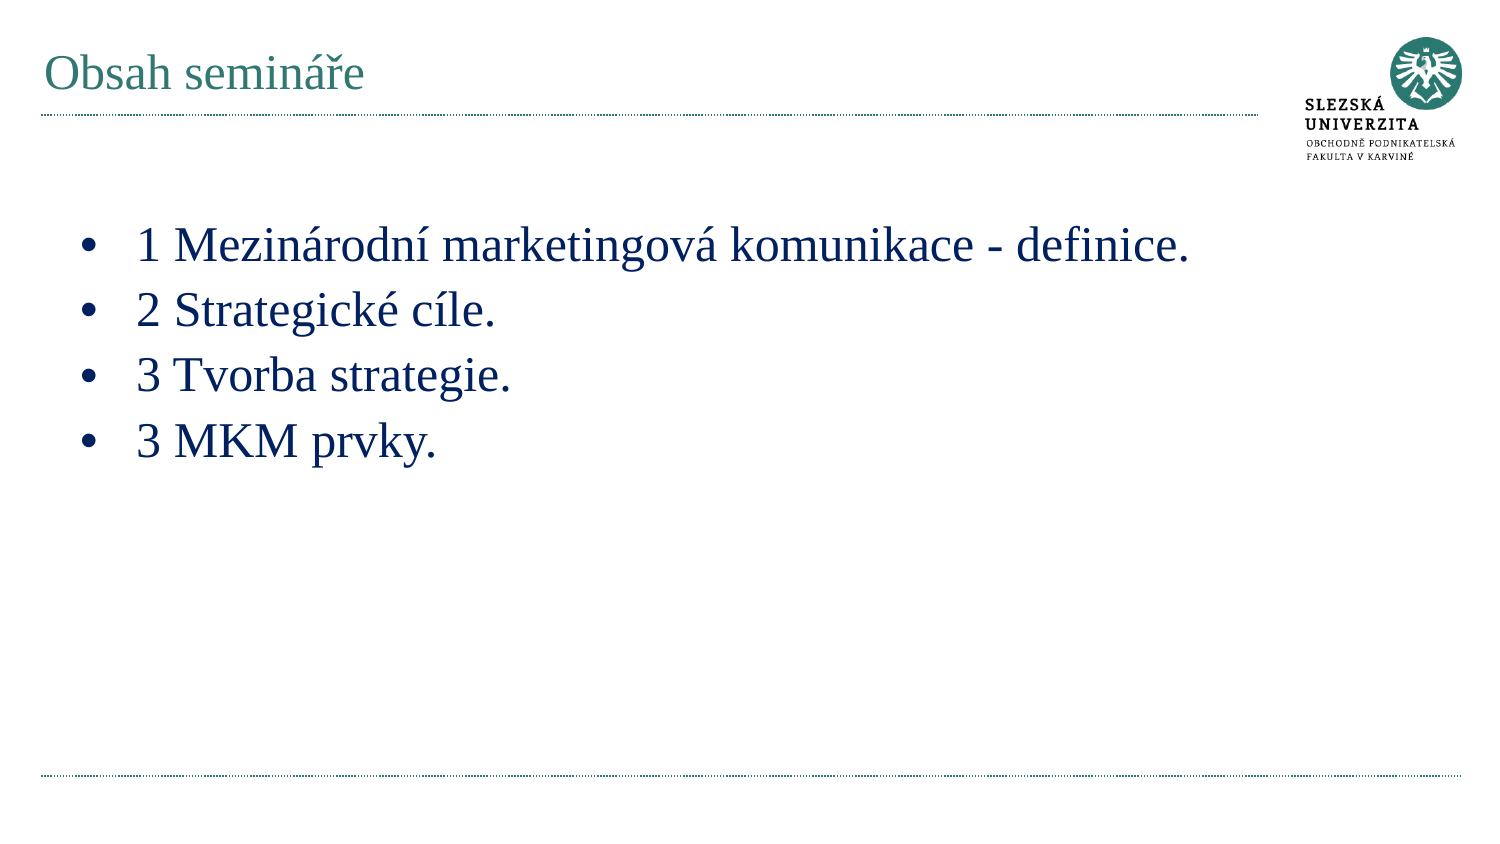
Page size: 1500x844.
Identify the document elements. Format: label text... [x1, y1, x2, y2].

title Obsah semináře [29, 32, 668, 116]
picture [1305, 37, 1462, 160]
text_box 1 Mezinárodní marketingová komunikace - definice. 2 Strategické cíle. 3 Tvorba strategie. 3 MKM prvky. [64, 209, 1424, 729]
